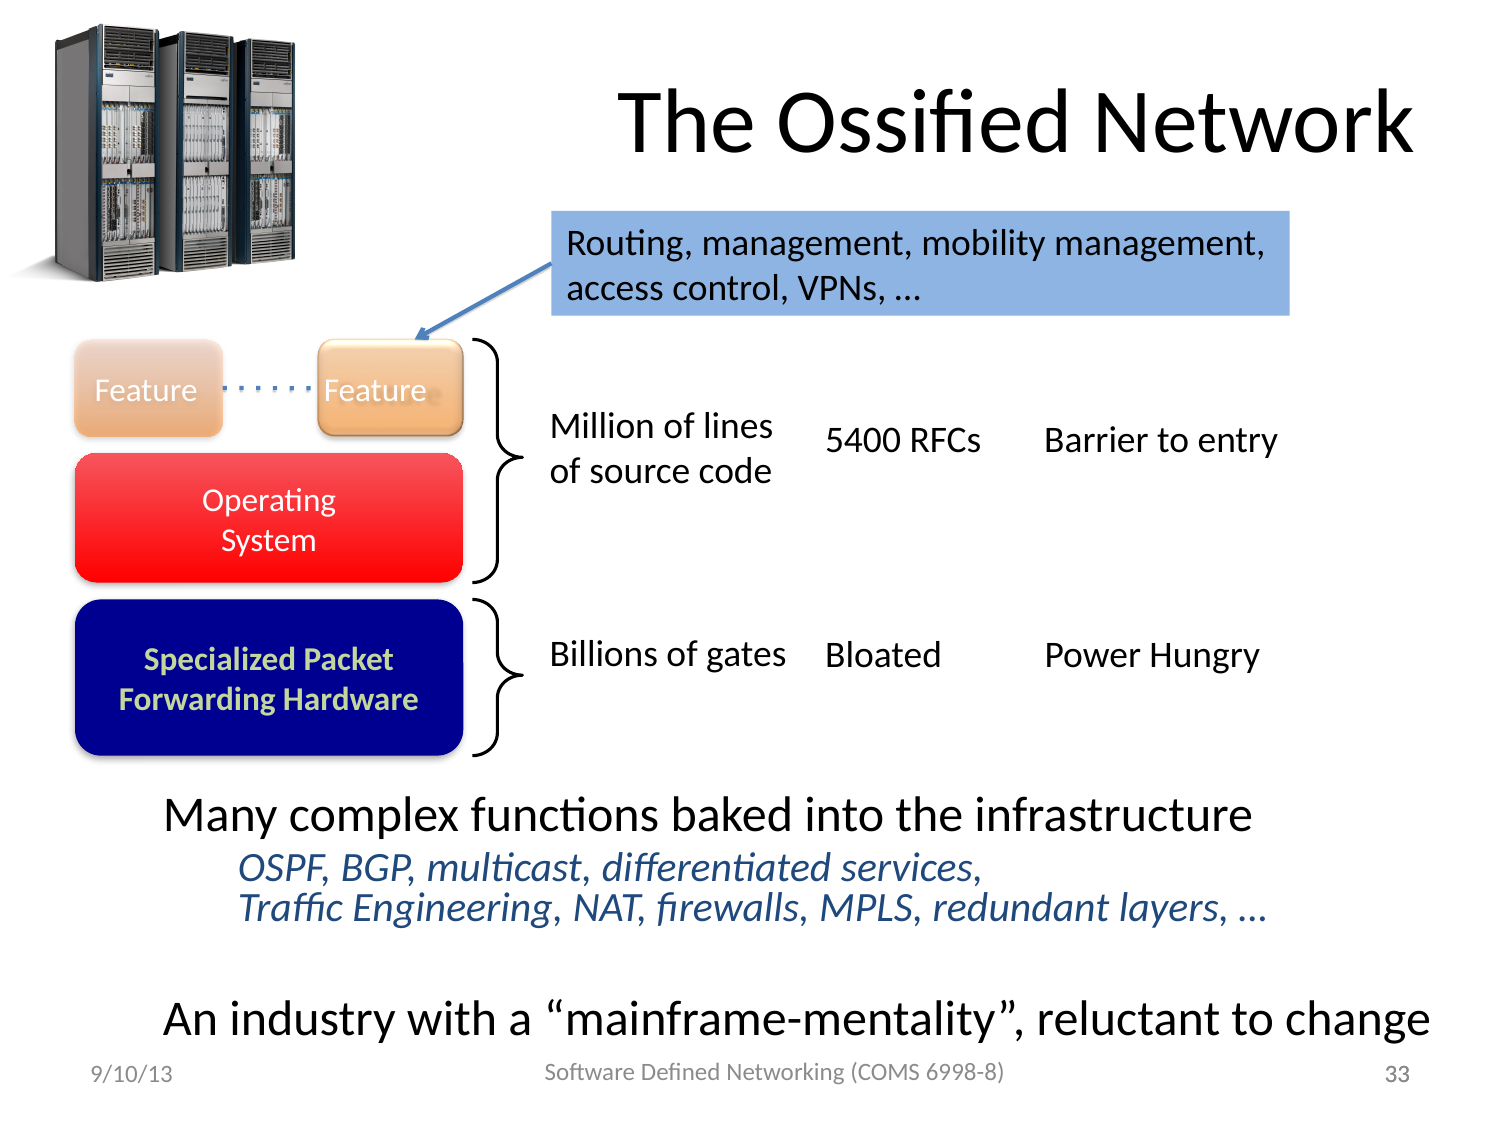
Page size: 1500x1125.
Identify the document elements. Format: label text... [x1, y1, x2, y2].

text_box Barrier to entry [1029, 407, 1294, 468]
slide_number 33 [1074, 1042, 1425, 1103]
text_box Operating System [74, 453, 464, 583]
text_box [414, 210, 1292, 340]
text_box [309, 333, 473, 450]
text_box Bloated [825, 622, 958, 683]
text_box Feature [74, 339, 222, 437]
footer Software Defined Networking (COMS 6998-8) [512, 1037, 1038, 1103]
text_box 5400 RFCs [816, 407, 997, 468]
title The Ossified Network [367, 40, 1467, 191]
text_box Power Hungry [1029, 622, 1276, 683]
text_box Many complex functions baked into the infrastructure OSPF, BGP, multicast, differentiated services, Traffic Engineering, NAT, firewalls, MPLS, redundant layers, … An industry with a “mainframe-mentality”, reluctant to change [148, 785, 1447, 1111]
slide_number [75, 1042, 425, 1103]
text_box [472, 599, 820, 756]
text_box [472, 349, 812, 583]
text_box Specialized Packet Forwarding Hardware [75, 599, 464, 756]
picture [0, 3, 363, 301]
